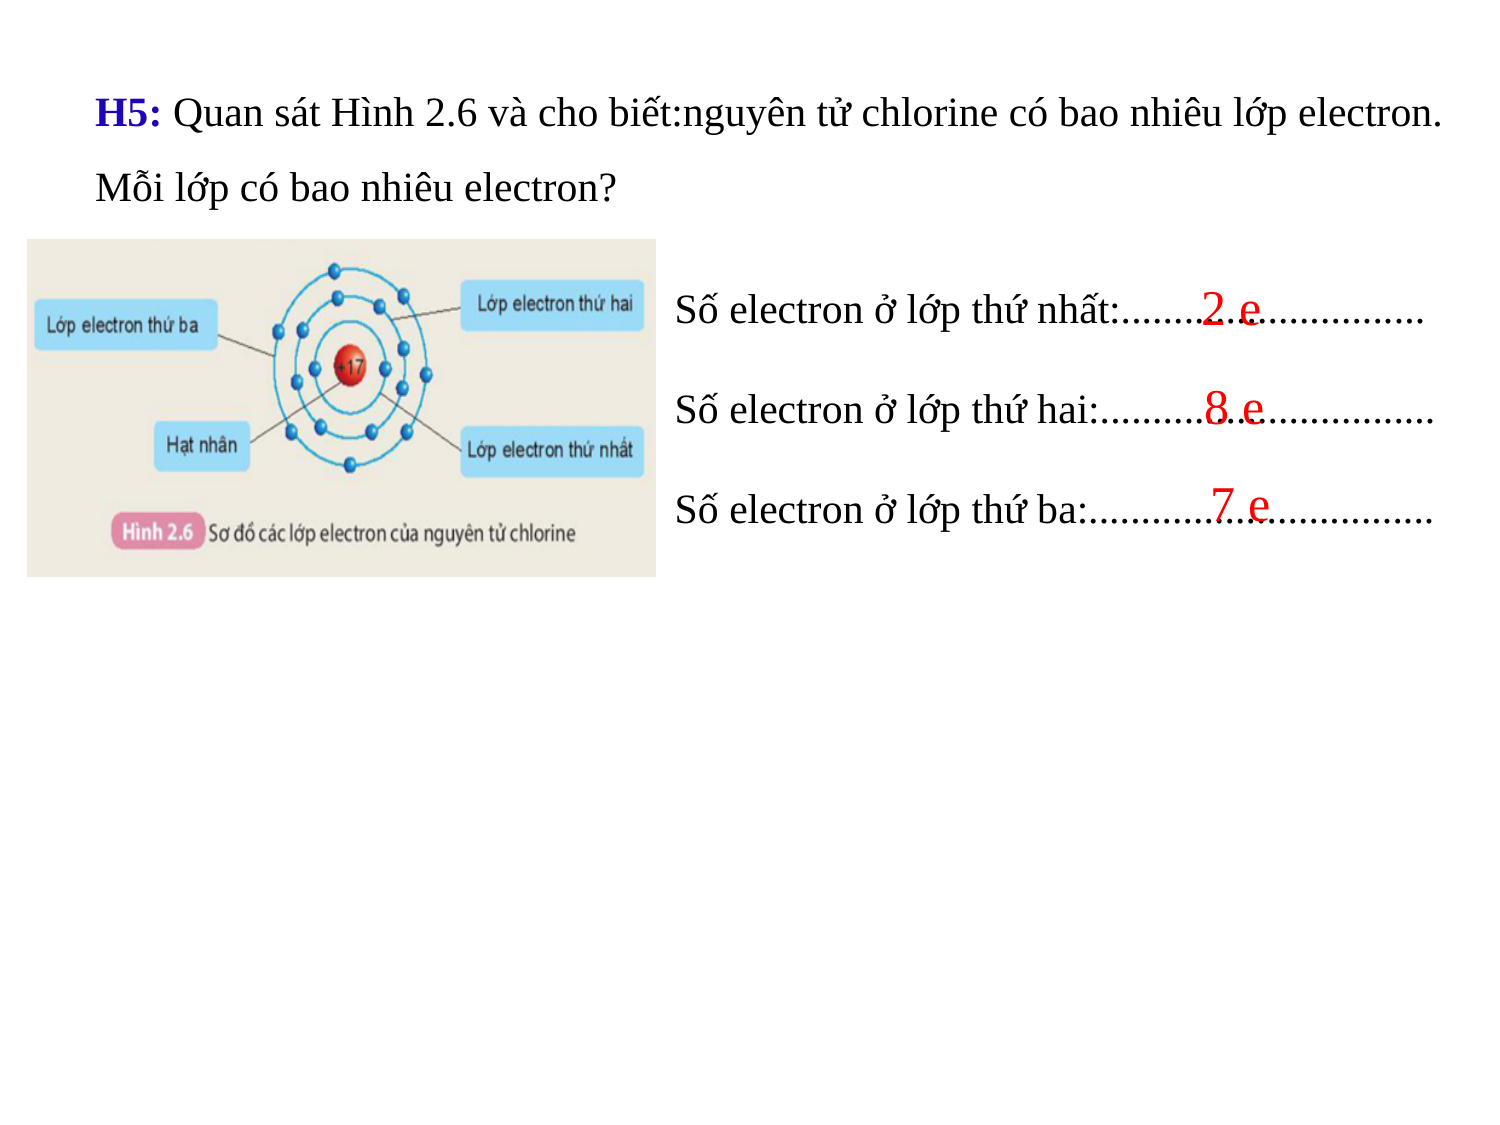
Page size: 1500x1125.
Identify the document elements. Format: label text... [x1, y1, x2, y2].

text_box 8 e [1190, 362, 1280, 442]
text_box 7 e [1196, 460, 1286, 539]
picture [27, 239, 656, 577]
text_box H5: Quan sát Hình 2.6 và cho biết:nguyên tử chlorine có bao nhiêu lớp electron. Mỗi lớp có bao nhiêu electron? Số electron ở lớp thứ nhất:............................. Số electron ở lớp thứ hai:................................ Số electron ở lớp thứ ba:................................. [68, 52, 1500, 640]
text_box 2 e [1187, 263, 1277, 343]
